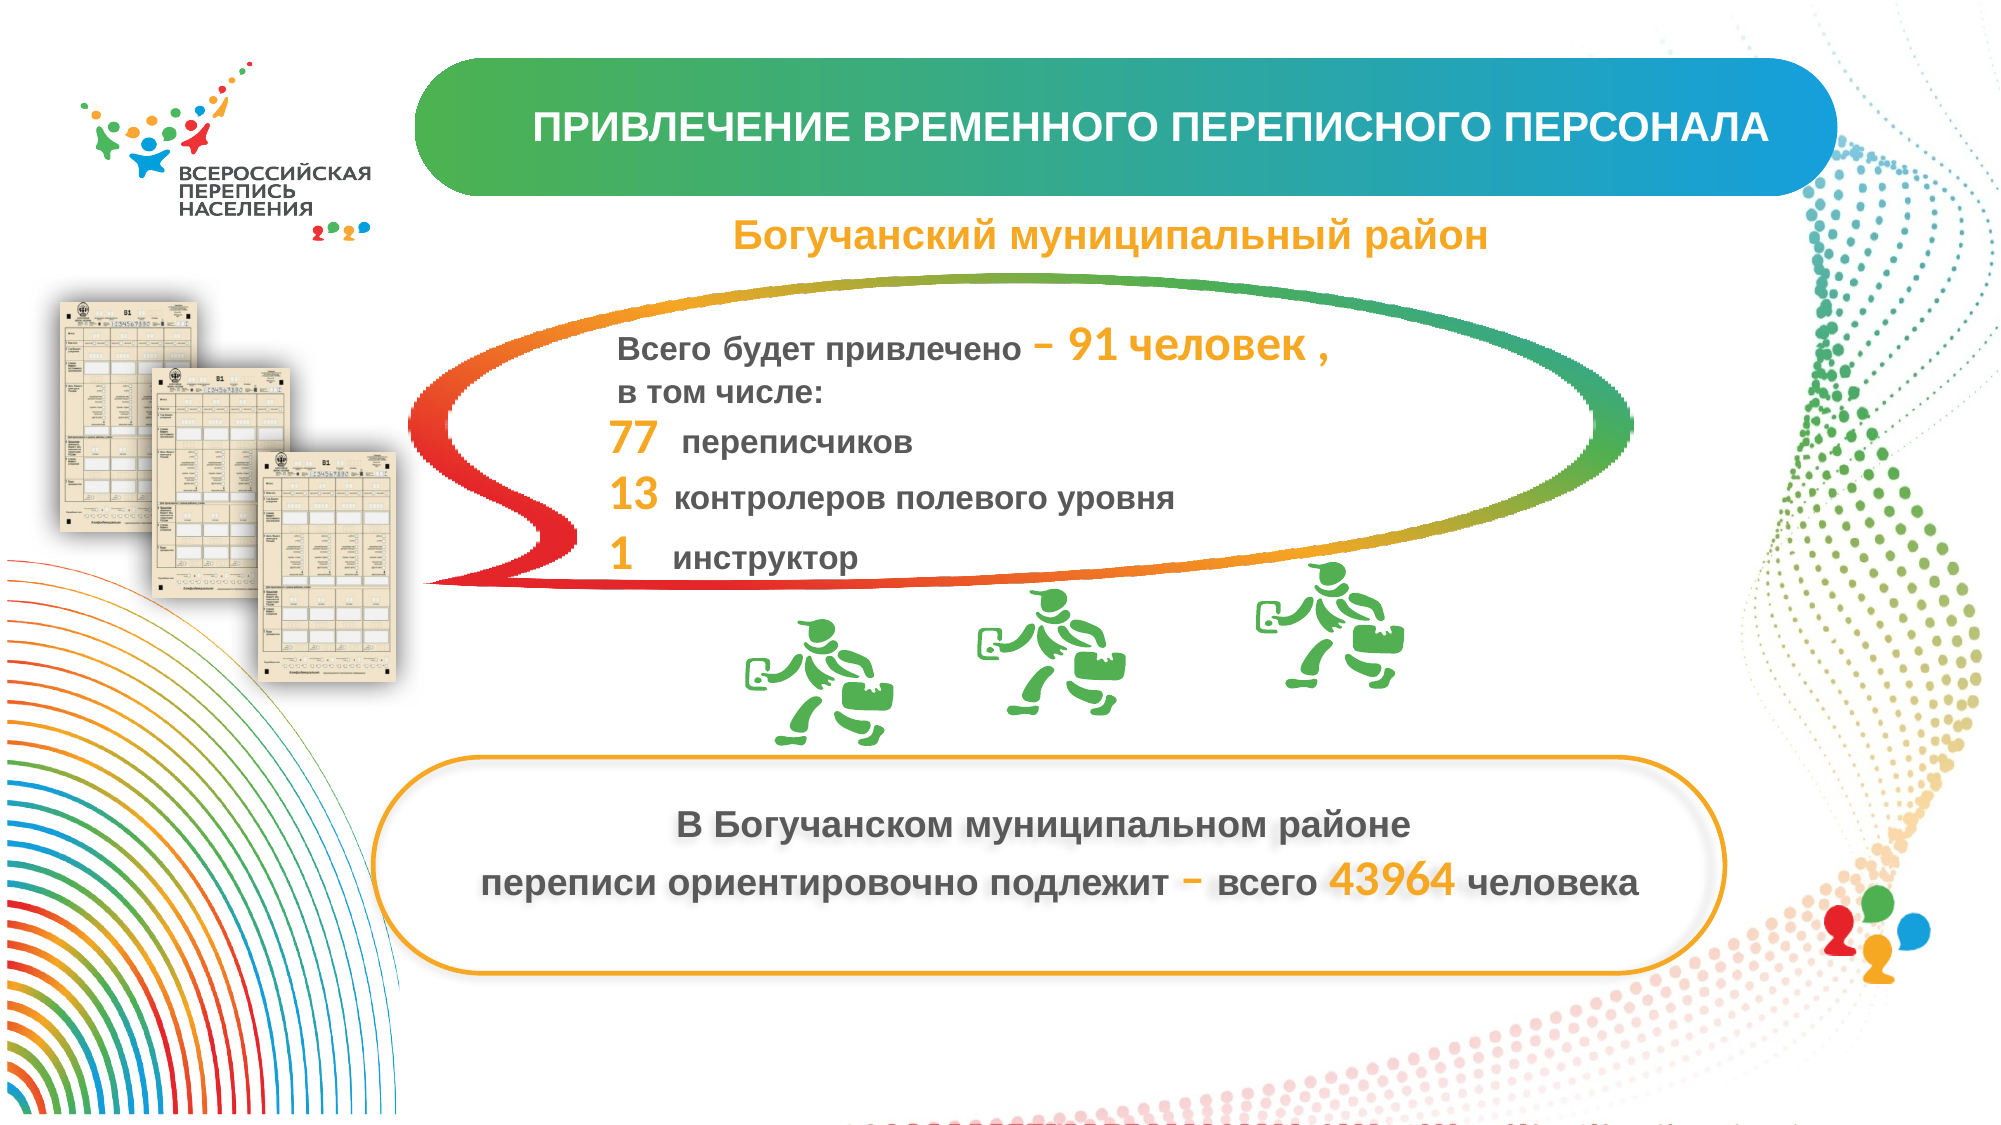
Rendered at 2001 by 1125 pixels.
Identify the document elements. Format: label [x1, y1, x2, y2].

text_box [1824, 885, 1931, 984]
picture [0, 0, 2000, 1125]
text_box [414, 26, 1838, 197]
